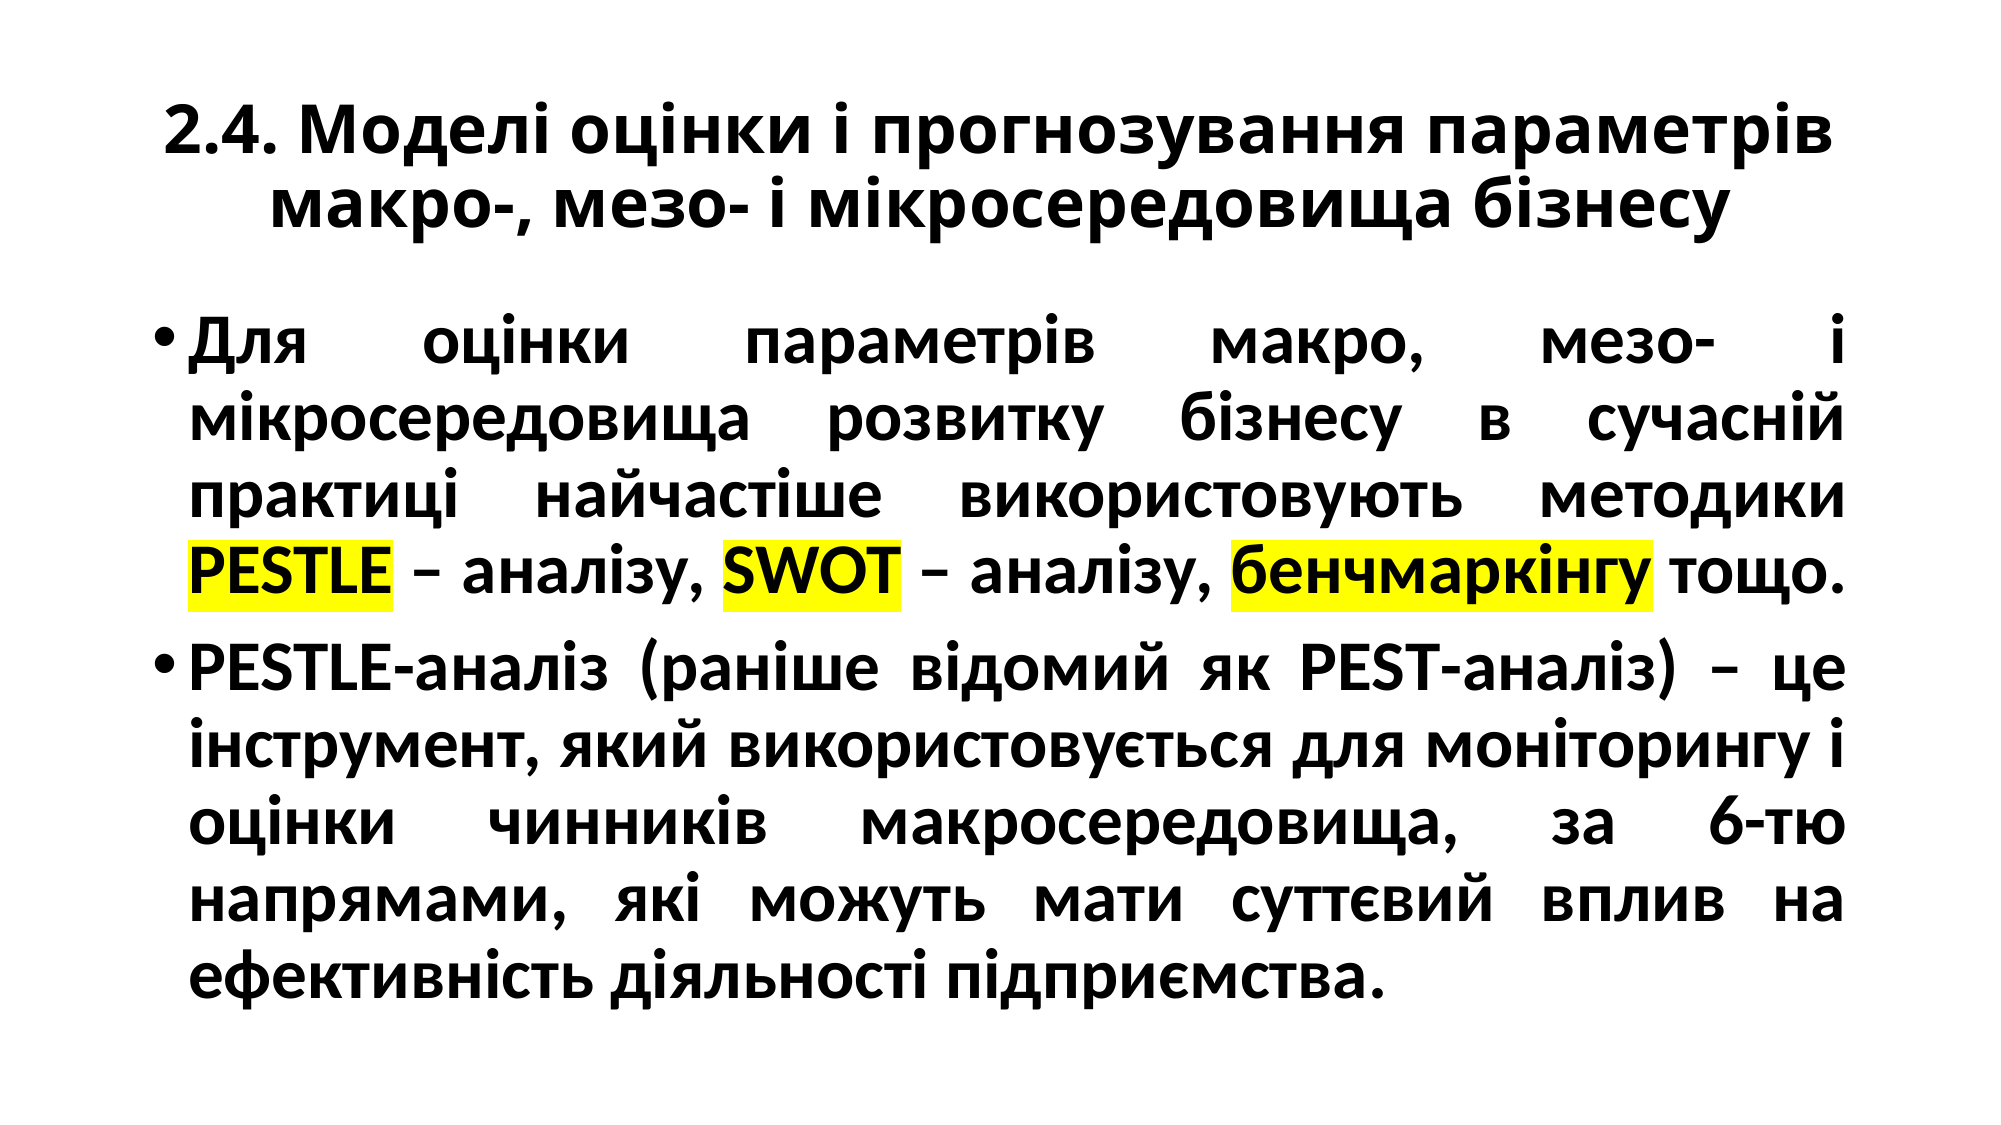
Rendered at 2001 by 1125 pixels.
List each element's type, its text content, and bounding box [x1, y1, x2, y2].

list Для оцінки параметрів макро, мезо- і мікросередовища розвитку бізнесу в сучасній практиці найчастіше використовують методики PESTLE – аналізу, SWOT – аналізу, бенчмаркінгу тощо. PESTLE-аналіз (раніше відомий як PEST-аналіз) – це інструмент, який використовується для моніторингу і оцінки чинників макросередовища, за 6-тю напрямами, які можуть мати суттєвий вплив на ефективність діяльності підприємства. [137, 294, 1863, 1066]
title 2.4. Моделі оцінки і прогнозування параметрів макро-, мезо- і мікросередовища бізнесу [137, 59, 1863, 278]
